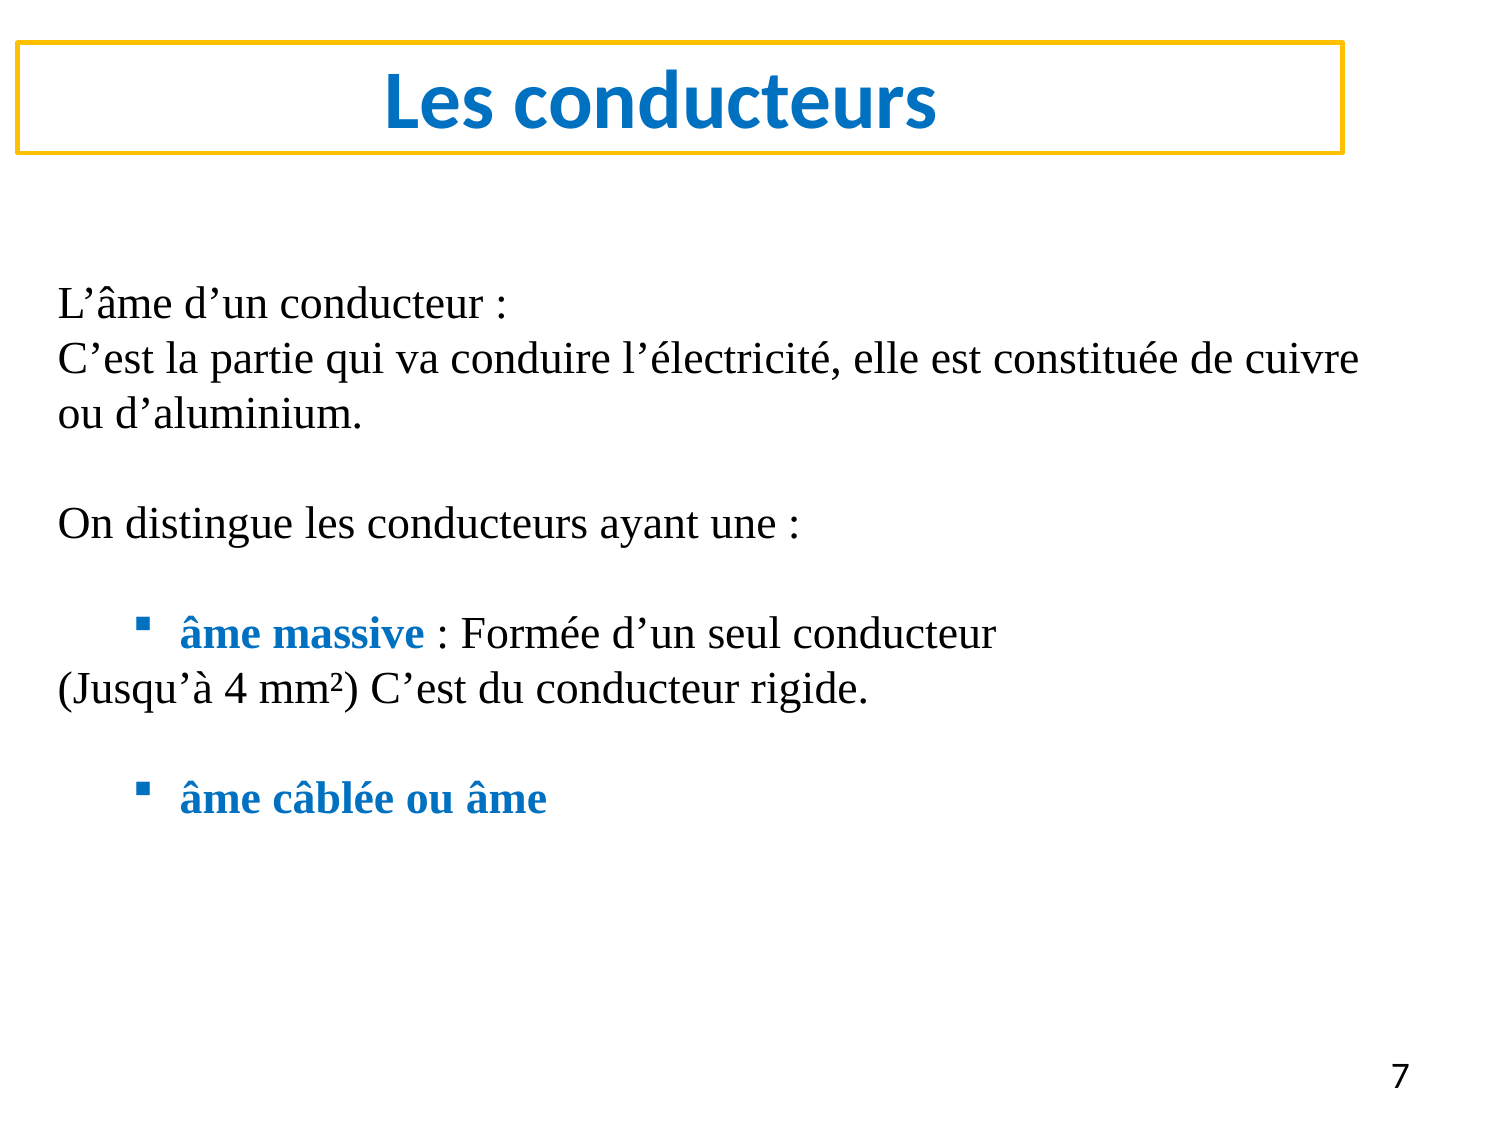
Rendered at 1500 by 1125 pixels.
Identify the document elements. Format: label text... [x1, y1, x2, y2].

text_box L’âme d’un conducteur : C’est la partie qui va conduire l’électricité, elle est constituée de cuivre ou d’aluminium. On distingue les conducteurs ayant une : âme massive : Formée d’un seul conducteur (Jusqu’à 4 mm²) C’est du conducteur rigide. âme câblée ou âme [42, 265, 1409, 830]
title Les conducteurs [17, 42, 1343, 153]
slide_number 7 [1074, 1042, 1425, 1103]
text_box 7 [1375, 1044, 1471, 1104]
